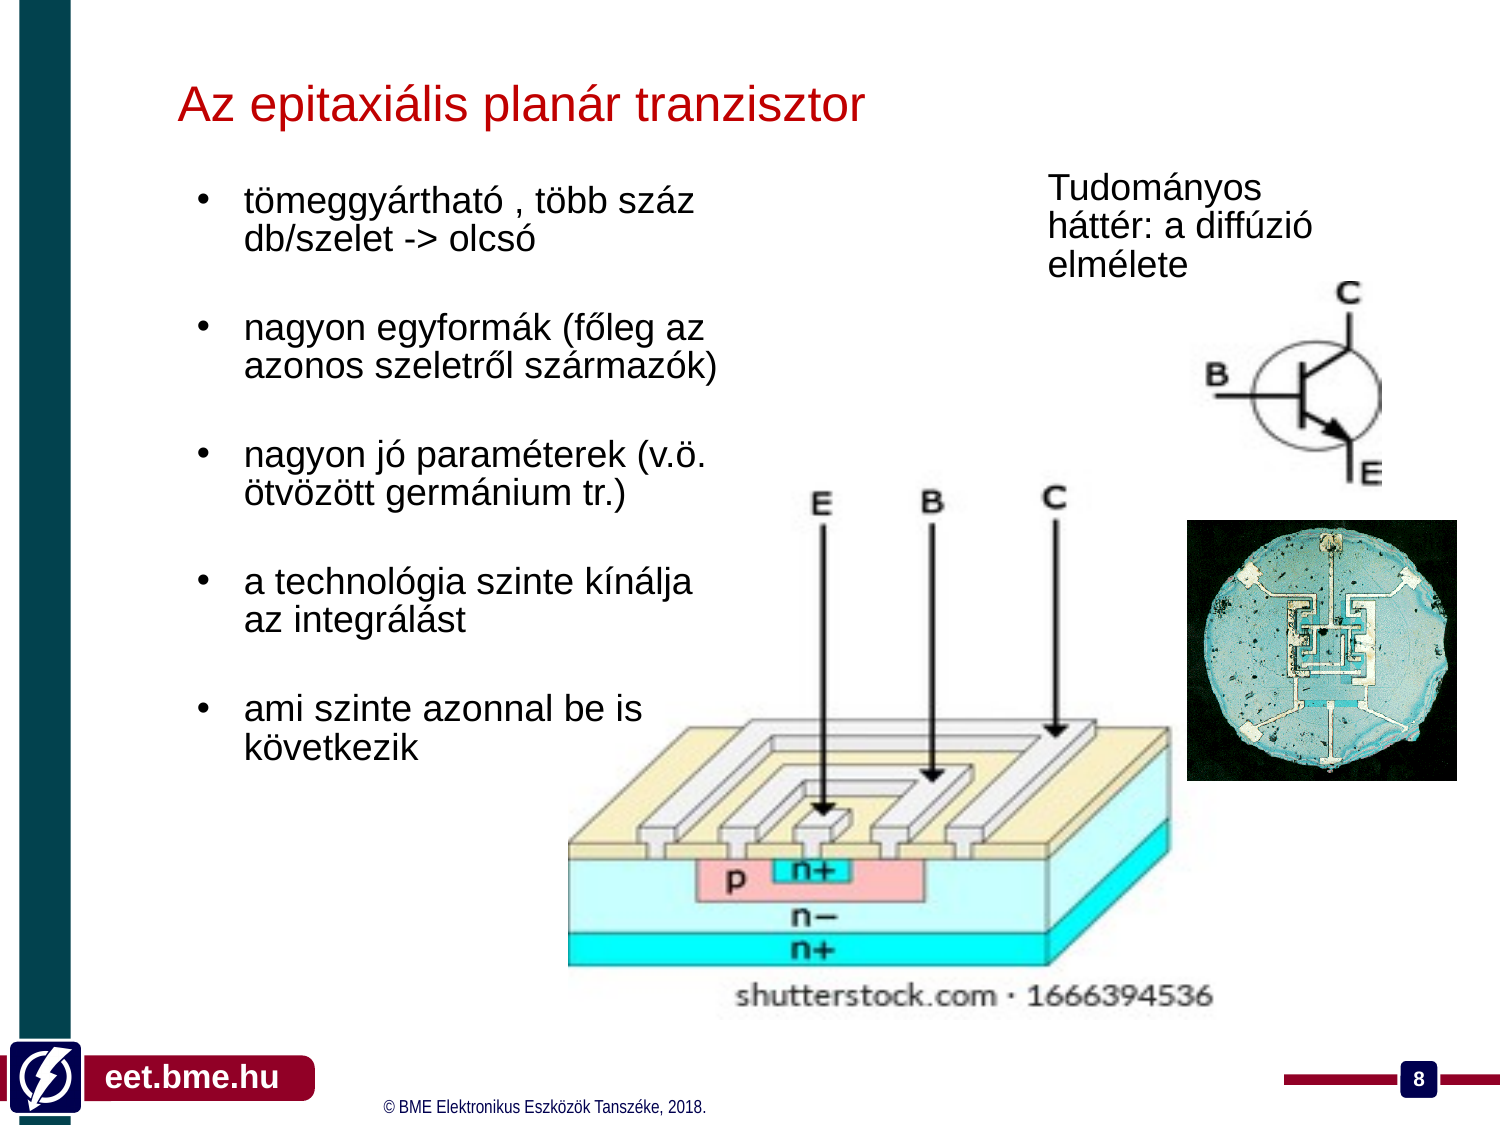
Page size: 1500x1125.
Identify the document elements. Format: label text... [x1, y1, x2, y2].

text_box Az epitaxiális planár tranzisztor [162, 72, 1033, 139]
text_box Tudományos háttér: a diffúzió elmélete [1032, 162, 1337, 279]
picture [10, 1042, 81, 1112]
text_box tömeggyártható , több száz db/szelet -> olcsó nagyon egyformák (főleg az azonos szeletről származók) nagyon jó paraméterek (v.ö. ötvözött germánium tr.) a technológia szinte kínálja az integrálást ami szinte azonnal be is következik [182, 175, 755, 776]
picture [567, 281, 1457, 1020]
slide_number 8 [1382, 1058, 1457, 1095]
